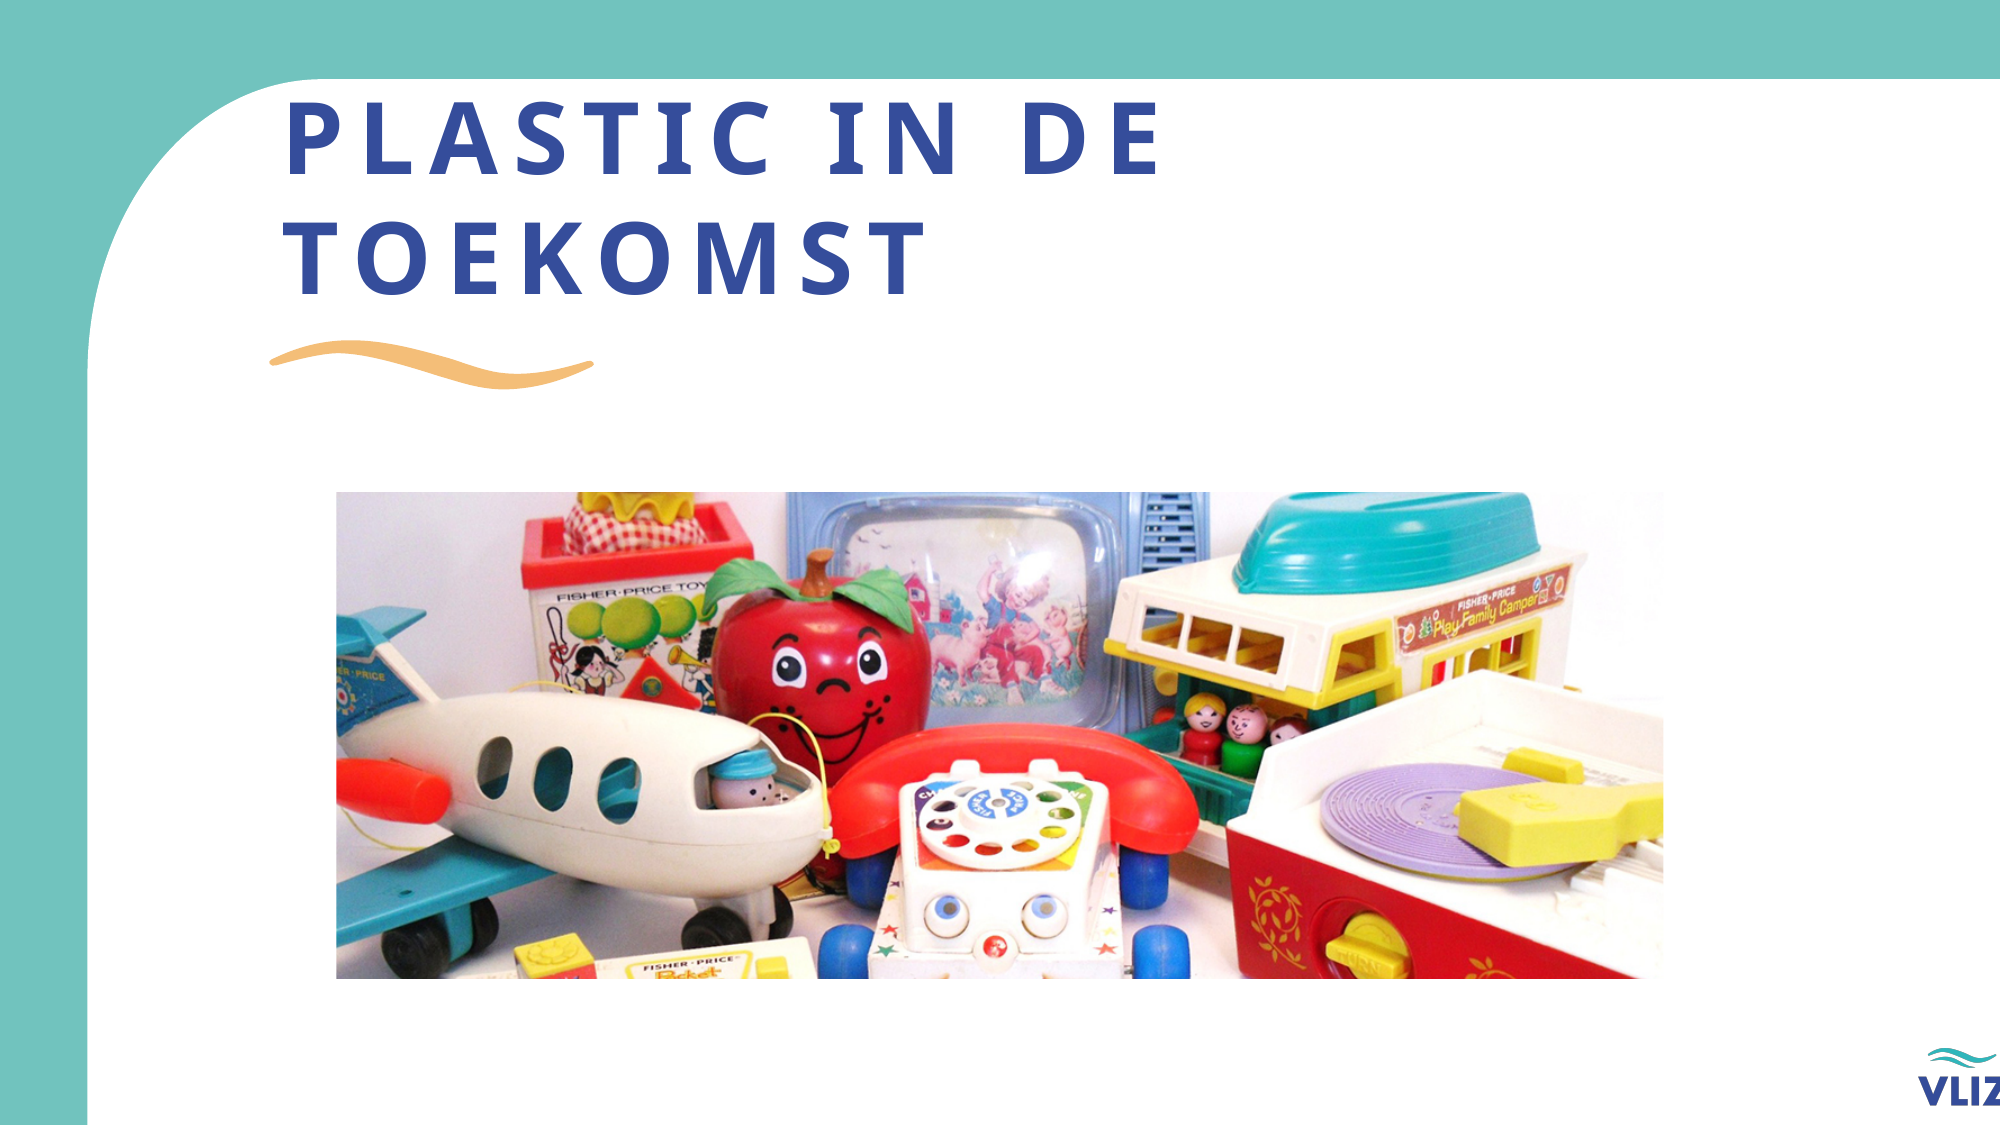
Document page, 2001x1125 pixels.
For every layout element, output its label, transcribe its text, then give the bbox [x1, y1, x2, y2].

picture [336, 492, 1664, 979]
text_box [269, 340, 594, 390]
picture [1918, 1048, 2000, 1106]
text_box [0, 0, 2000, 1125]
text_box [87, 79, 2000, 1125]
title plastic in de toekomst [266, 36, 1827, 322]
